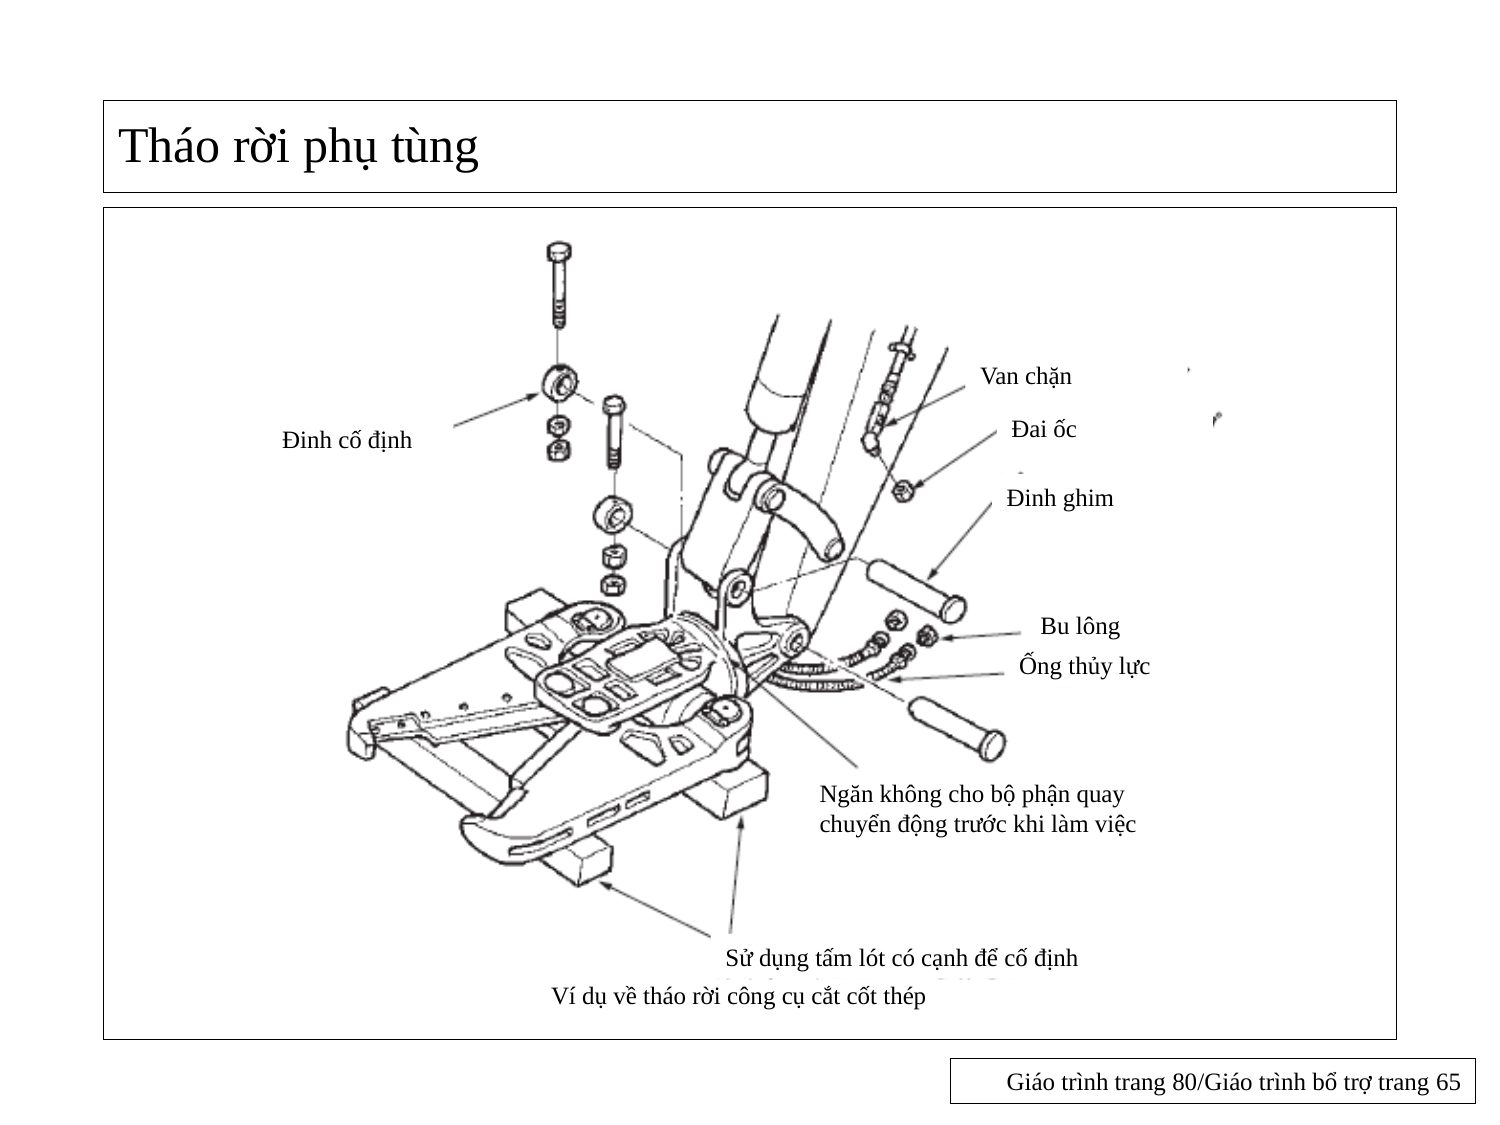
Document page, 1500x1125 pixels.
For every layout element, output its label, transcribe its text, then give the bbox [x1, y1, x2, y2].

text_box [103, 207, 1397, 1040]
title Tháo rời phụ tùng [103, 100, 1397, 193]
text_box Giáo trình trang 80/Giáo trình bổ trợ trang 65 [950, 1058, 1476, 1104]
text_box Ví dụ về tháo rời công cụ cắt cốt thép [473, 980, 1005, 1017]
picture [224, 218, 1276, 980]
